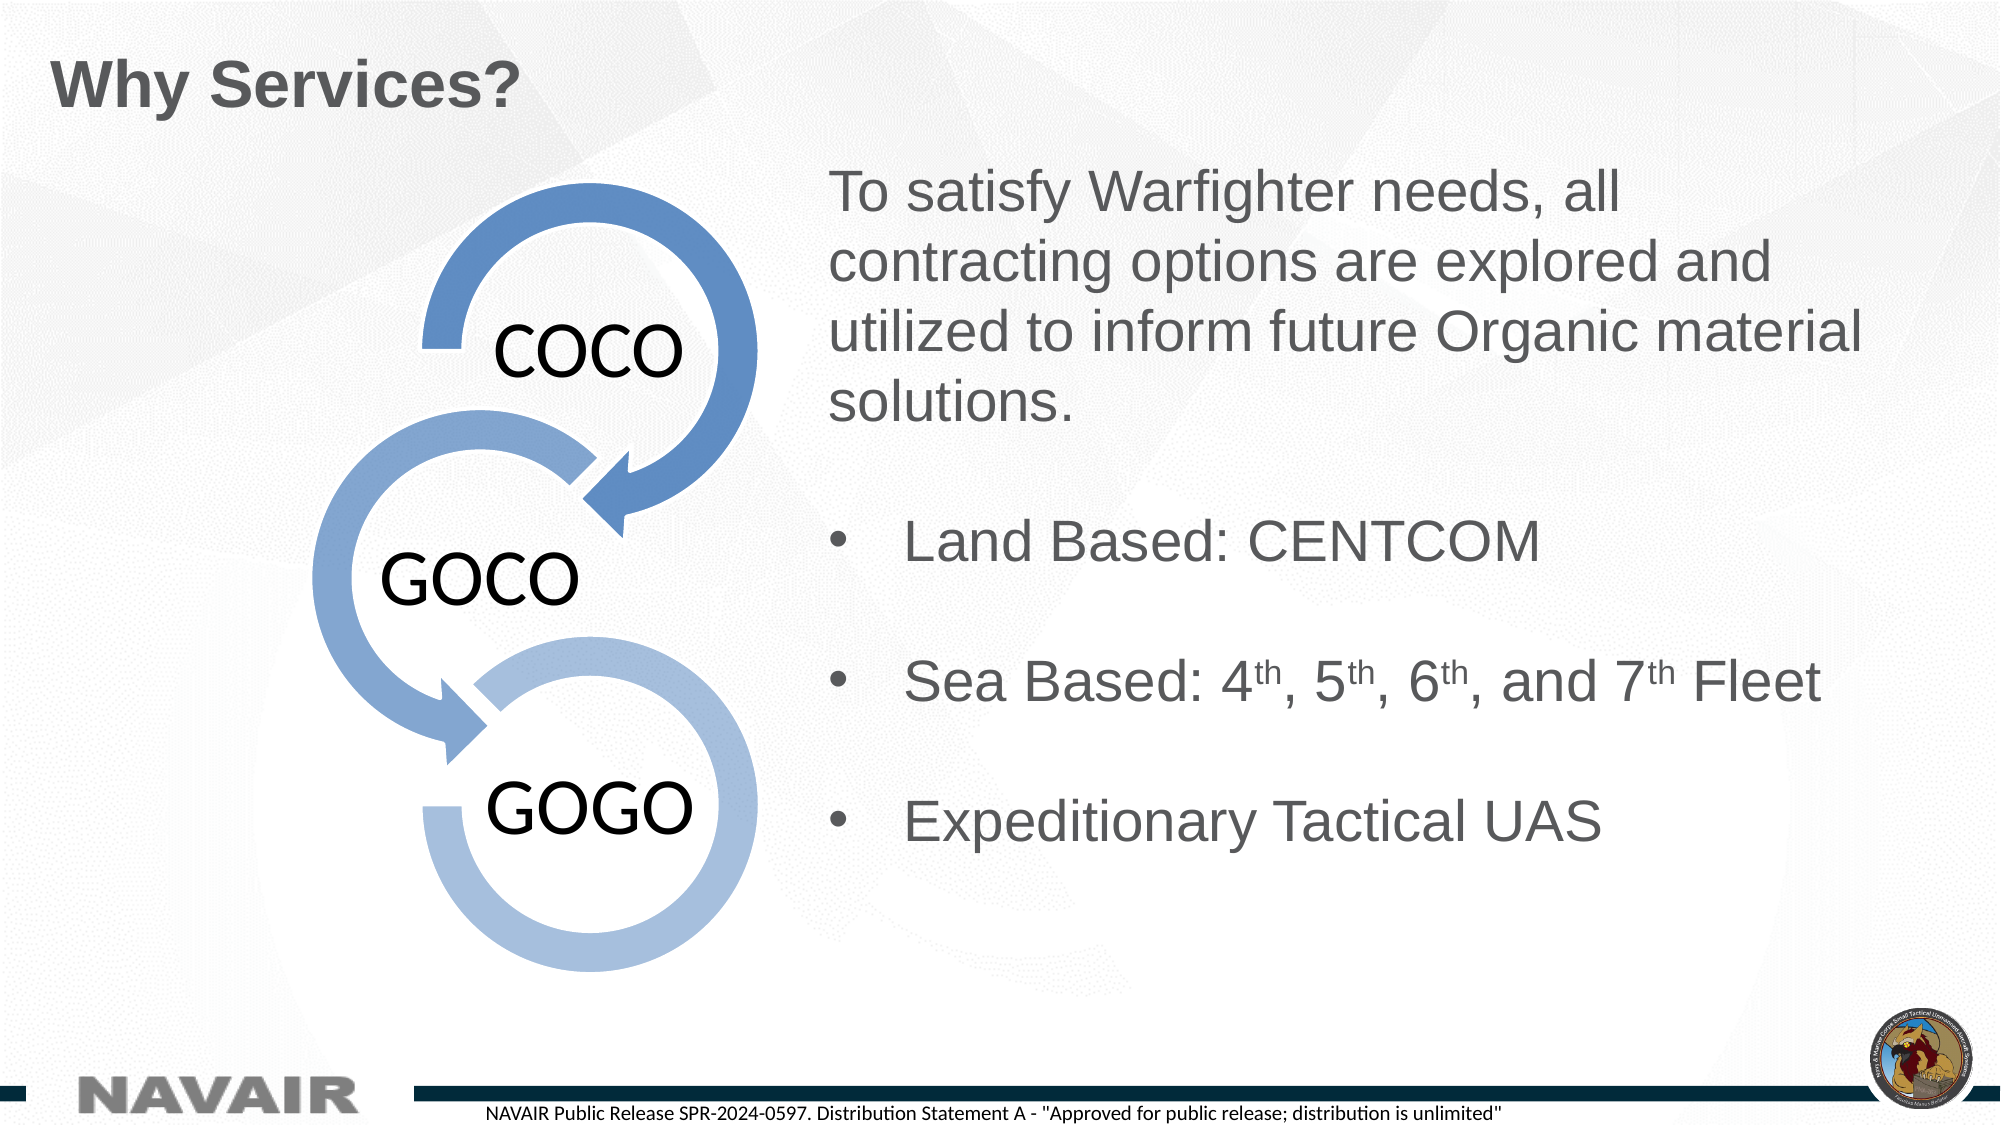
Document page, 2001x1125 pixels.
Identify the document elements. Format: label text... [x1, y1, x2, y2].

list To satisfy Warfighter needs, all contracting options are explored and utilized to inform future Organic material solutions. Land Based: CENTCOM Sea Based: 4th, 5th, 6th, and 7th Fleet Expeditionary Tactical UAS [972, 153, 1900, 854]
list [99, 153, 971, 975]
title Why Services? [50, 41, 1900, 122]
picture [0, 0, 2000, 1125]
